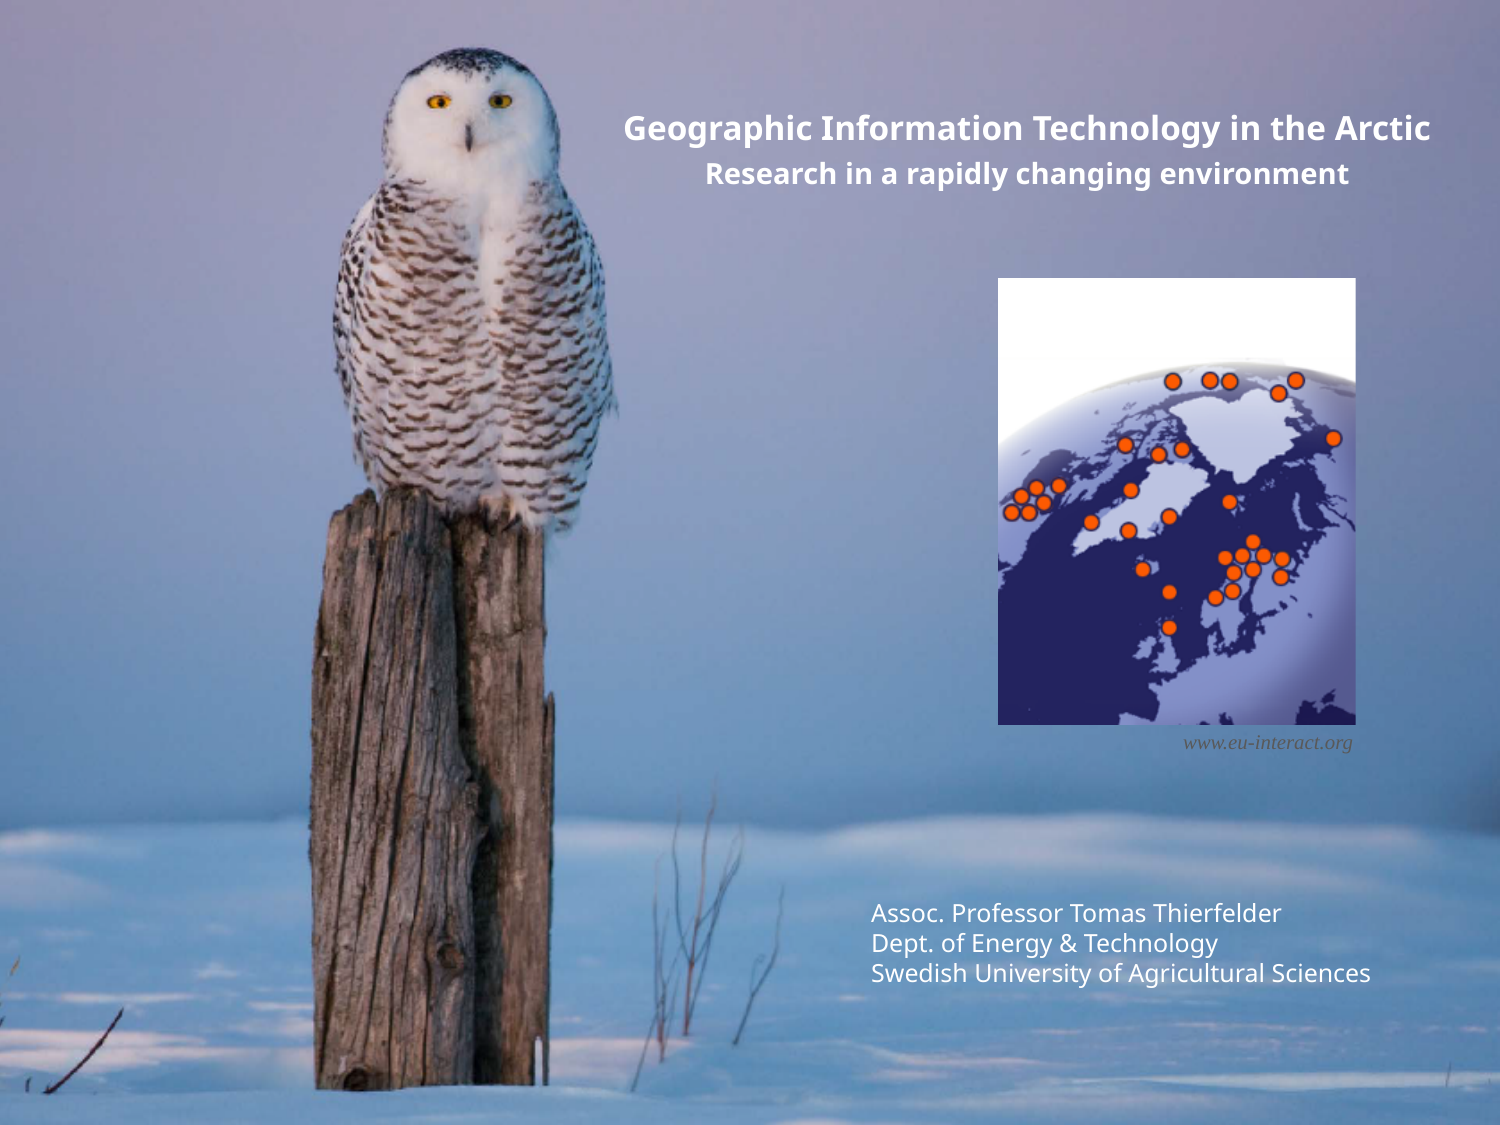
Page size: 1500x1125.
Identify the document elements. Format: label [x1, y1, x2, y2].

text_box [0, 0, 1500, 1125]
picture [997, 278, 1356, 725]
